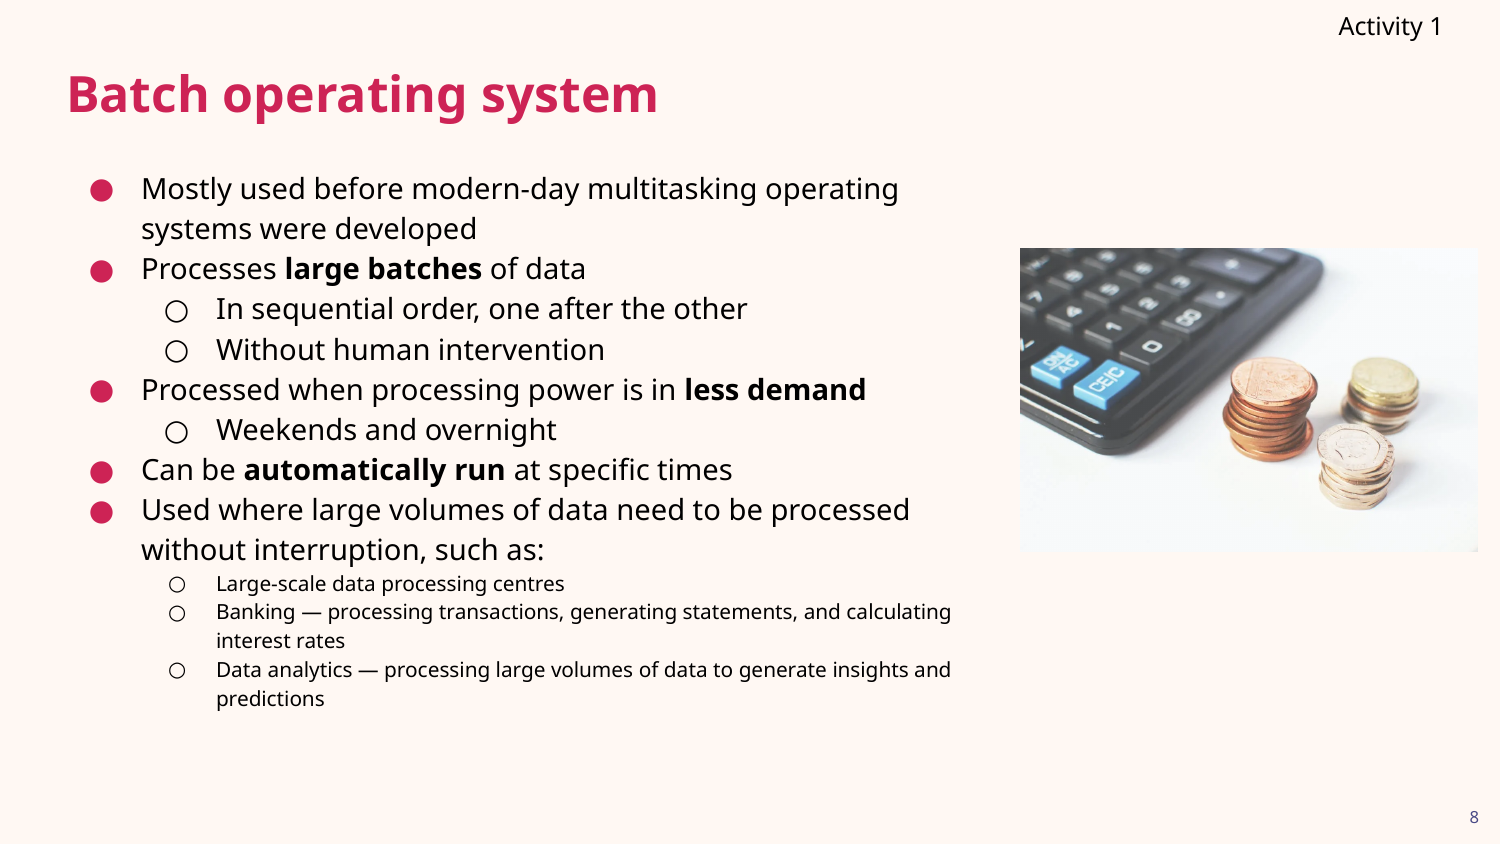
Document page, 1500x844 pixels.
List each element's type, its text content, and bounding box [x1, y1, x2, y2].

title Batch operating system [51, 34, 1449, 150]
list Mostly used before modern-day multitasking operating systems were developed Processes large batches of data In sequential order, one after the other Without human intervention Processed when processing power is in less demand Weekends and overnight Can be automatically run at specific times Used where large volumes of data need to be processed without interruption, such as: Large-scale data processing centres Banking — processing transactions, generating statements, and calculating interest rates Data analytics — processing large volumes of data to generate insights and predictions [51, 150, 1021, 776]
picture [1020, 248, 1478, 552]
subtitle Activity 1 [1122, 0, 1444, 34]
slide_number 8 [1448, 792, 1500, 844]
